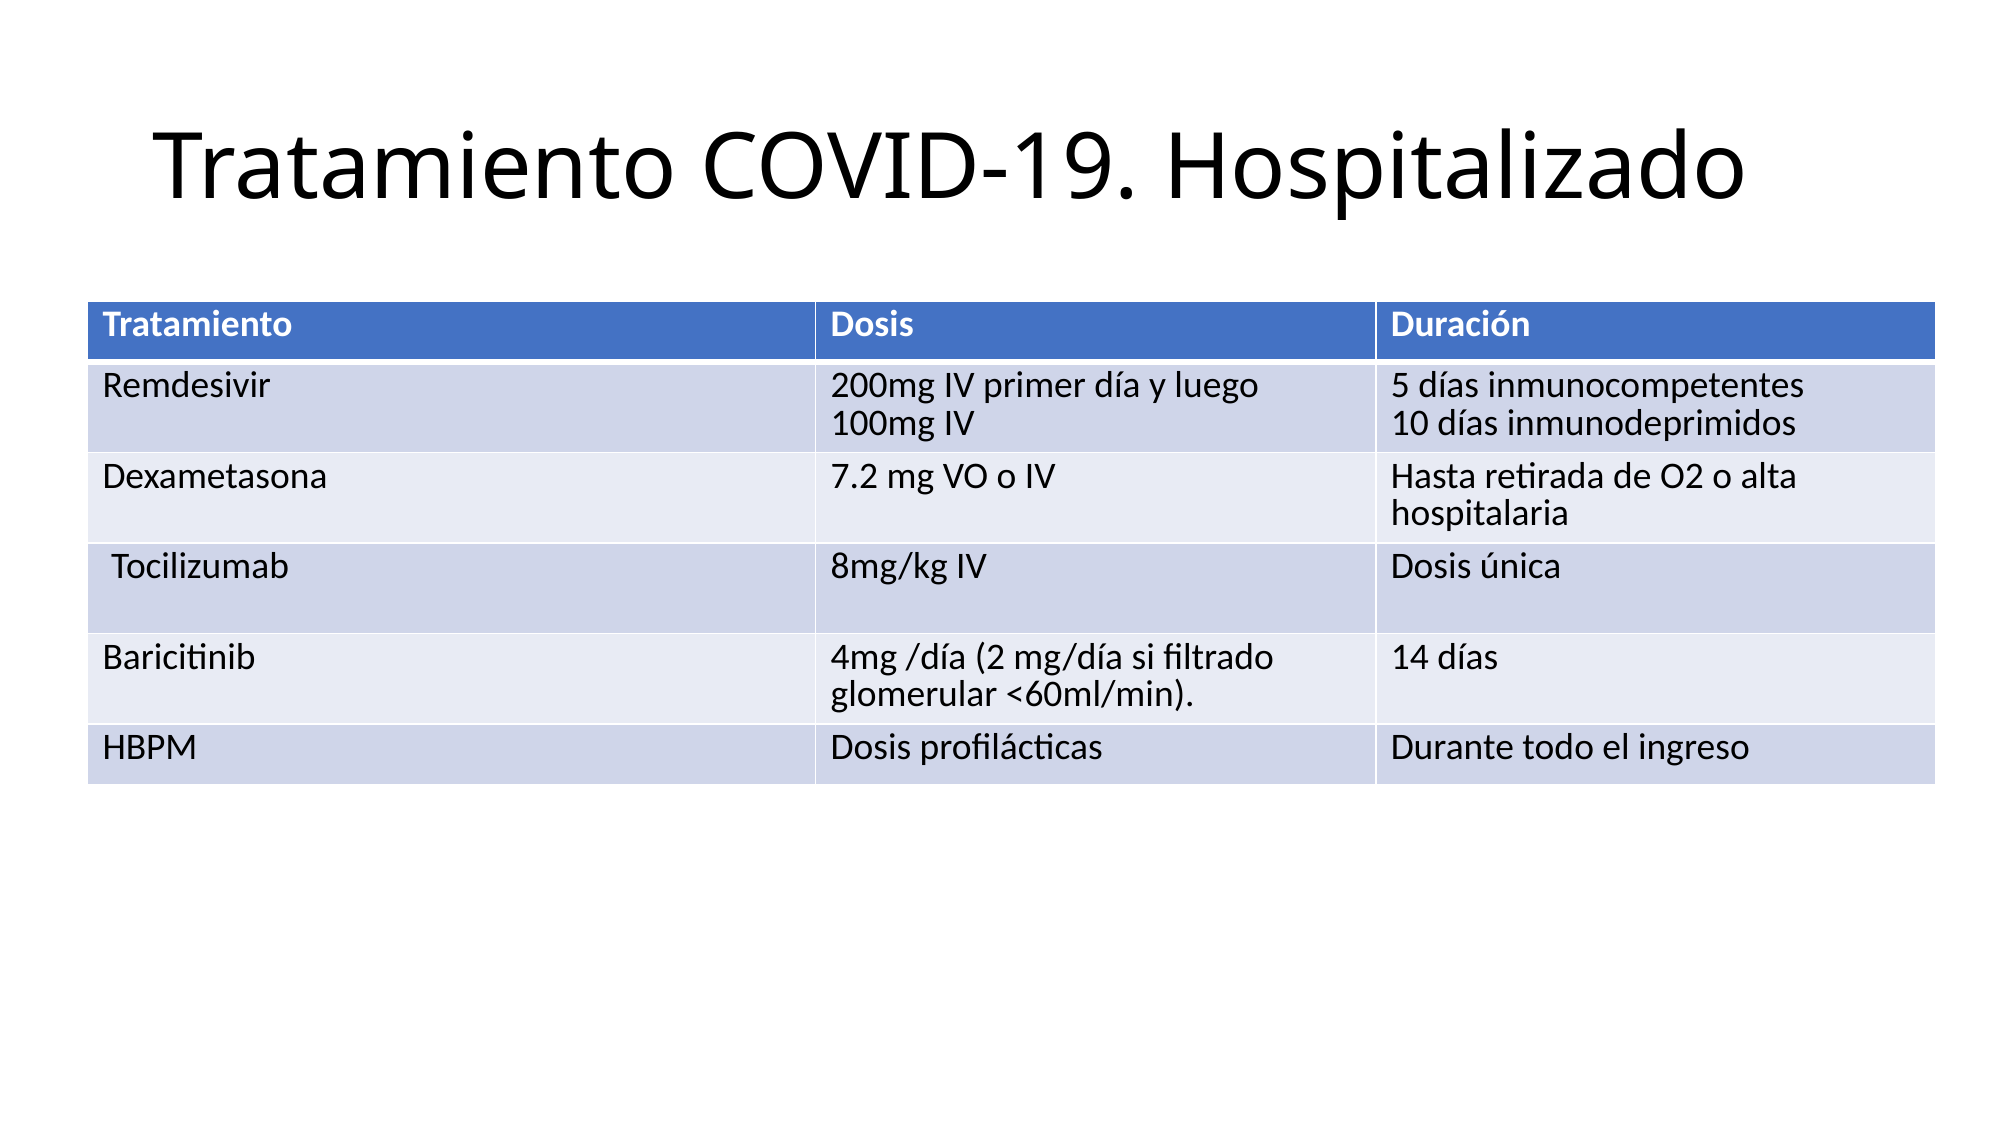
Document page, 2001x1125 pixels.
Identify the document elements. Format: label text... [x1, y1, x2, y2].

table_cell HBPM [88, 725, 815, 784]
table_header Duración [1377, 302, 1935, 359]
table_header Dosis [816, 302, 1375, 359]
table_cell Remdesivir [88, 365, 815, 452]
table_cell Baricitinib [88, 634, 815, 723]
table_cell 200mg IV primer día y luego 100mg IV [816, 365, 1375, 452]
table_cell 4mg /día (2 mg/día si filtrado glomerular <60ml/min). [816, 634, 1375, 723]
table_cell 8mg/kg IV [816, 544, 1375, 633]
table_cell 5 días inmunocompetentes 10 días inmunodeprimidos [1377, 365, 1935, 452]
table_cell 7.2 mg VO o IV [816, 453, 1375, 542]
table_cell Dosis única [1377, 544, 1935, 633]
title Tratamiento COVID-19. Hospitalizado [137, 59, 1863, 278]
table_cell Hasta retirada de O2 o alta hospitalaria [1377, 453, 1935, 542]
table_cell Durante todo el ingreso [1377, 725, 1935, 784]
table_cell 14 días [1377, 634, 1935, 723]
table_header Tratamiento [88, 302, 815, 359]
table_cell Dosis profilácticas [816, 725, 1375, 784]
table_cell Dexametasona [88, 453, 815, 542]
table_cell Tocilizumab [88, 544, 815, 633]
